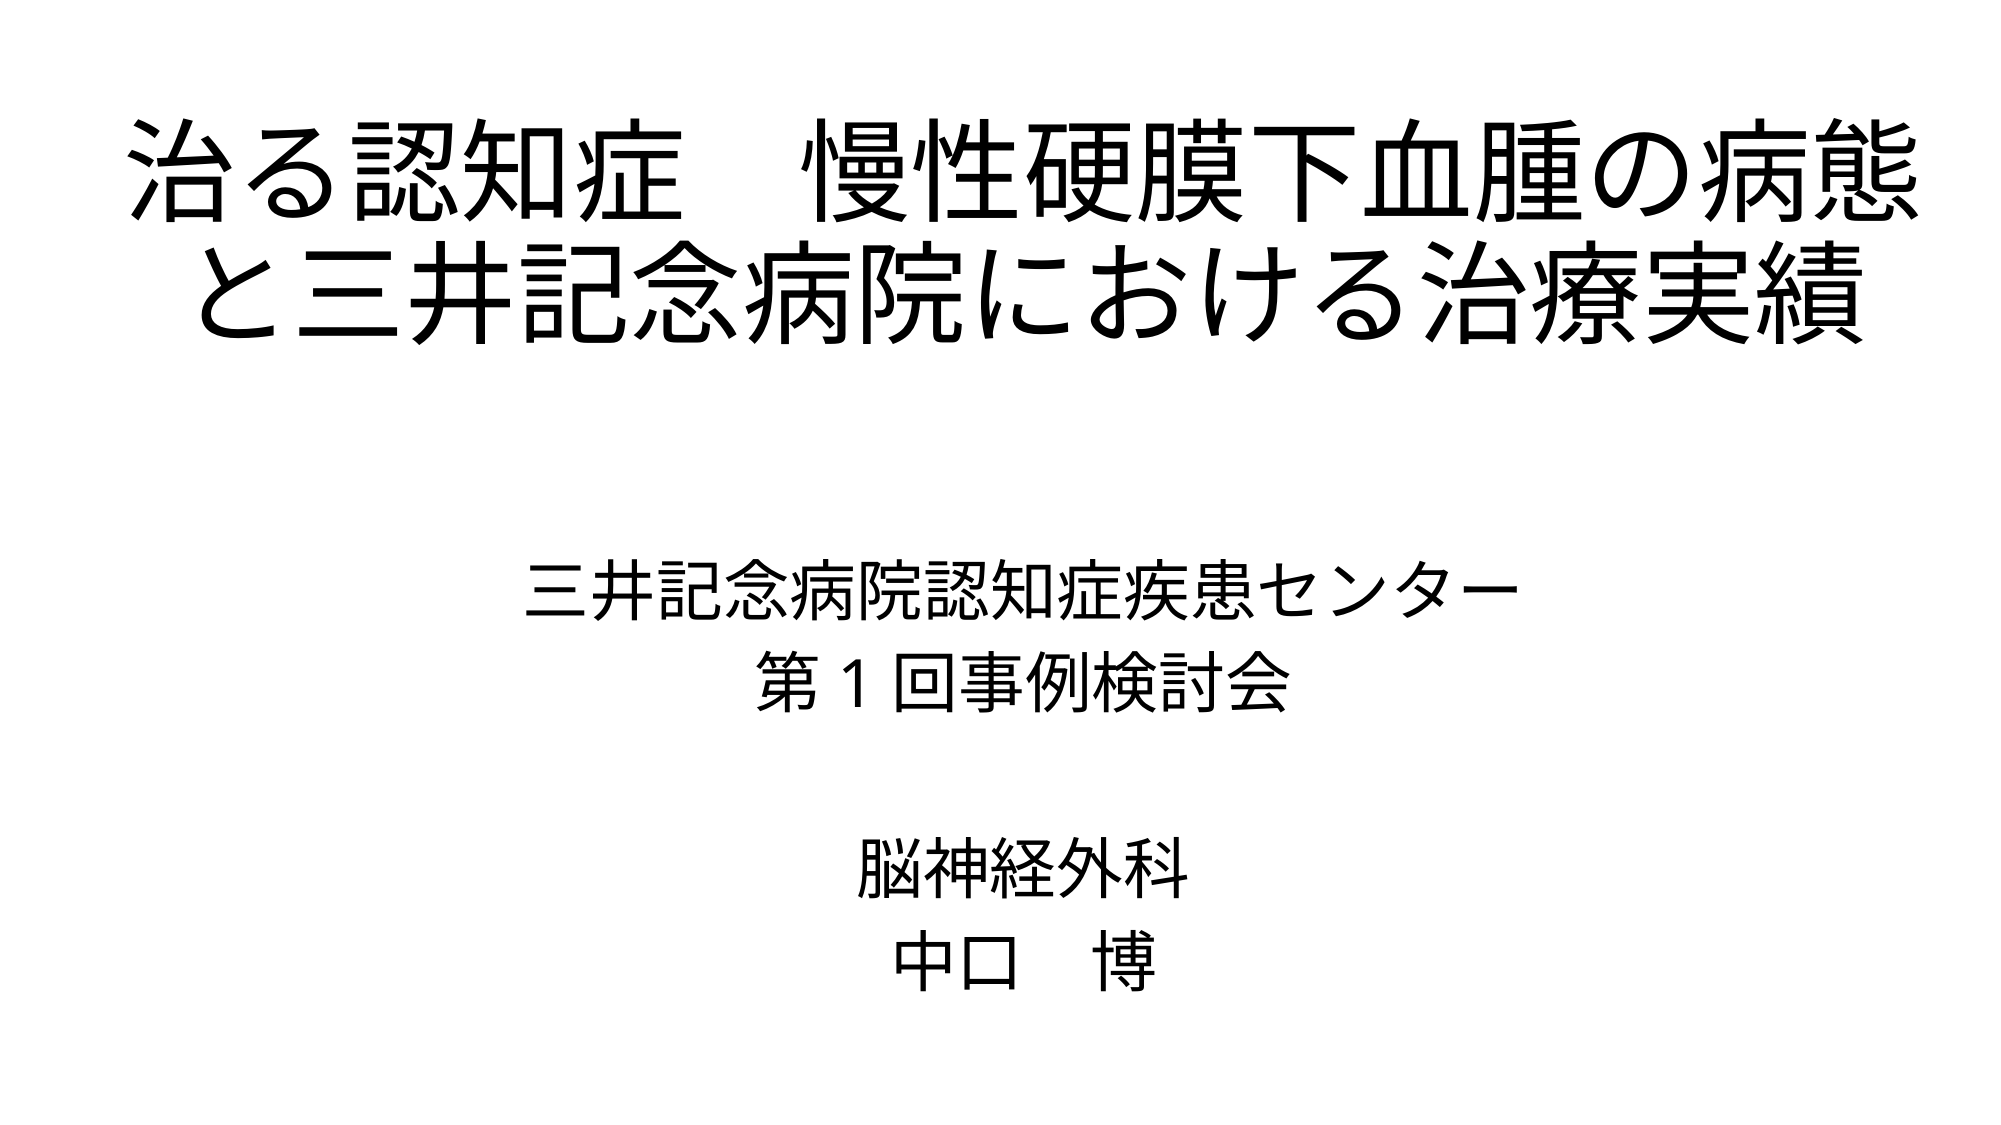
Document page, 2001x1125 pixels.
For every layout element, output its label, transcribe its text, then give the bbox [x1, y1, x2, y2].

subtitle 三井記念病院認知症疾患センター 第1回事例検討会 脳神経外科 中口 博 [203, 549, 1844, 1114]
title 治る認知症 慢性硬膜下血腫の病態と三井記念病院における治療実績 [97, 81, 1950, 503]
